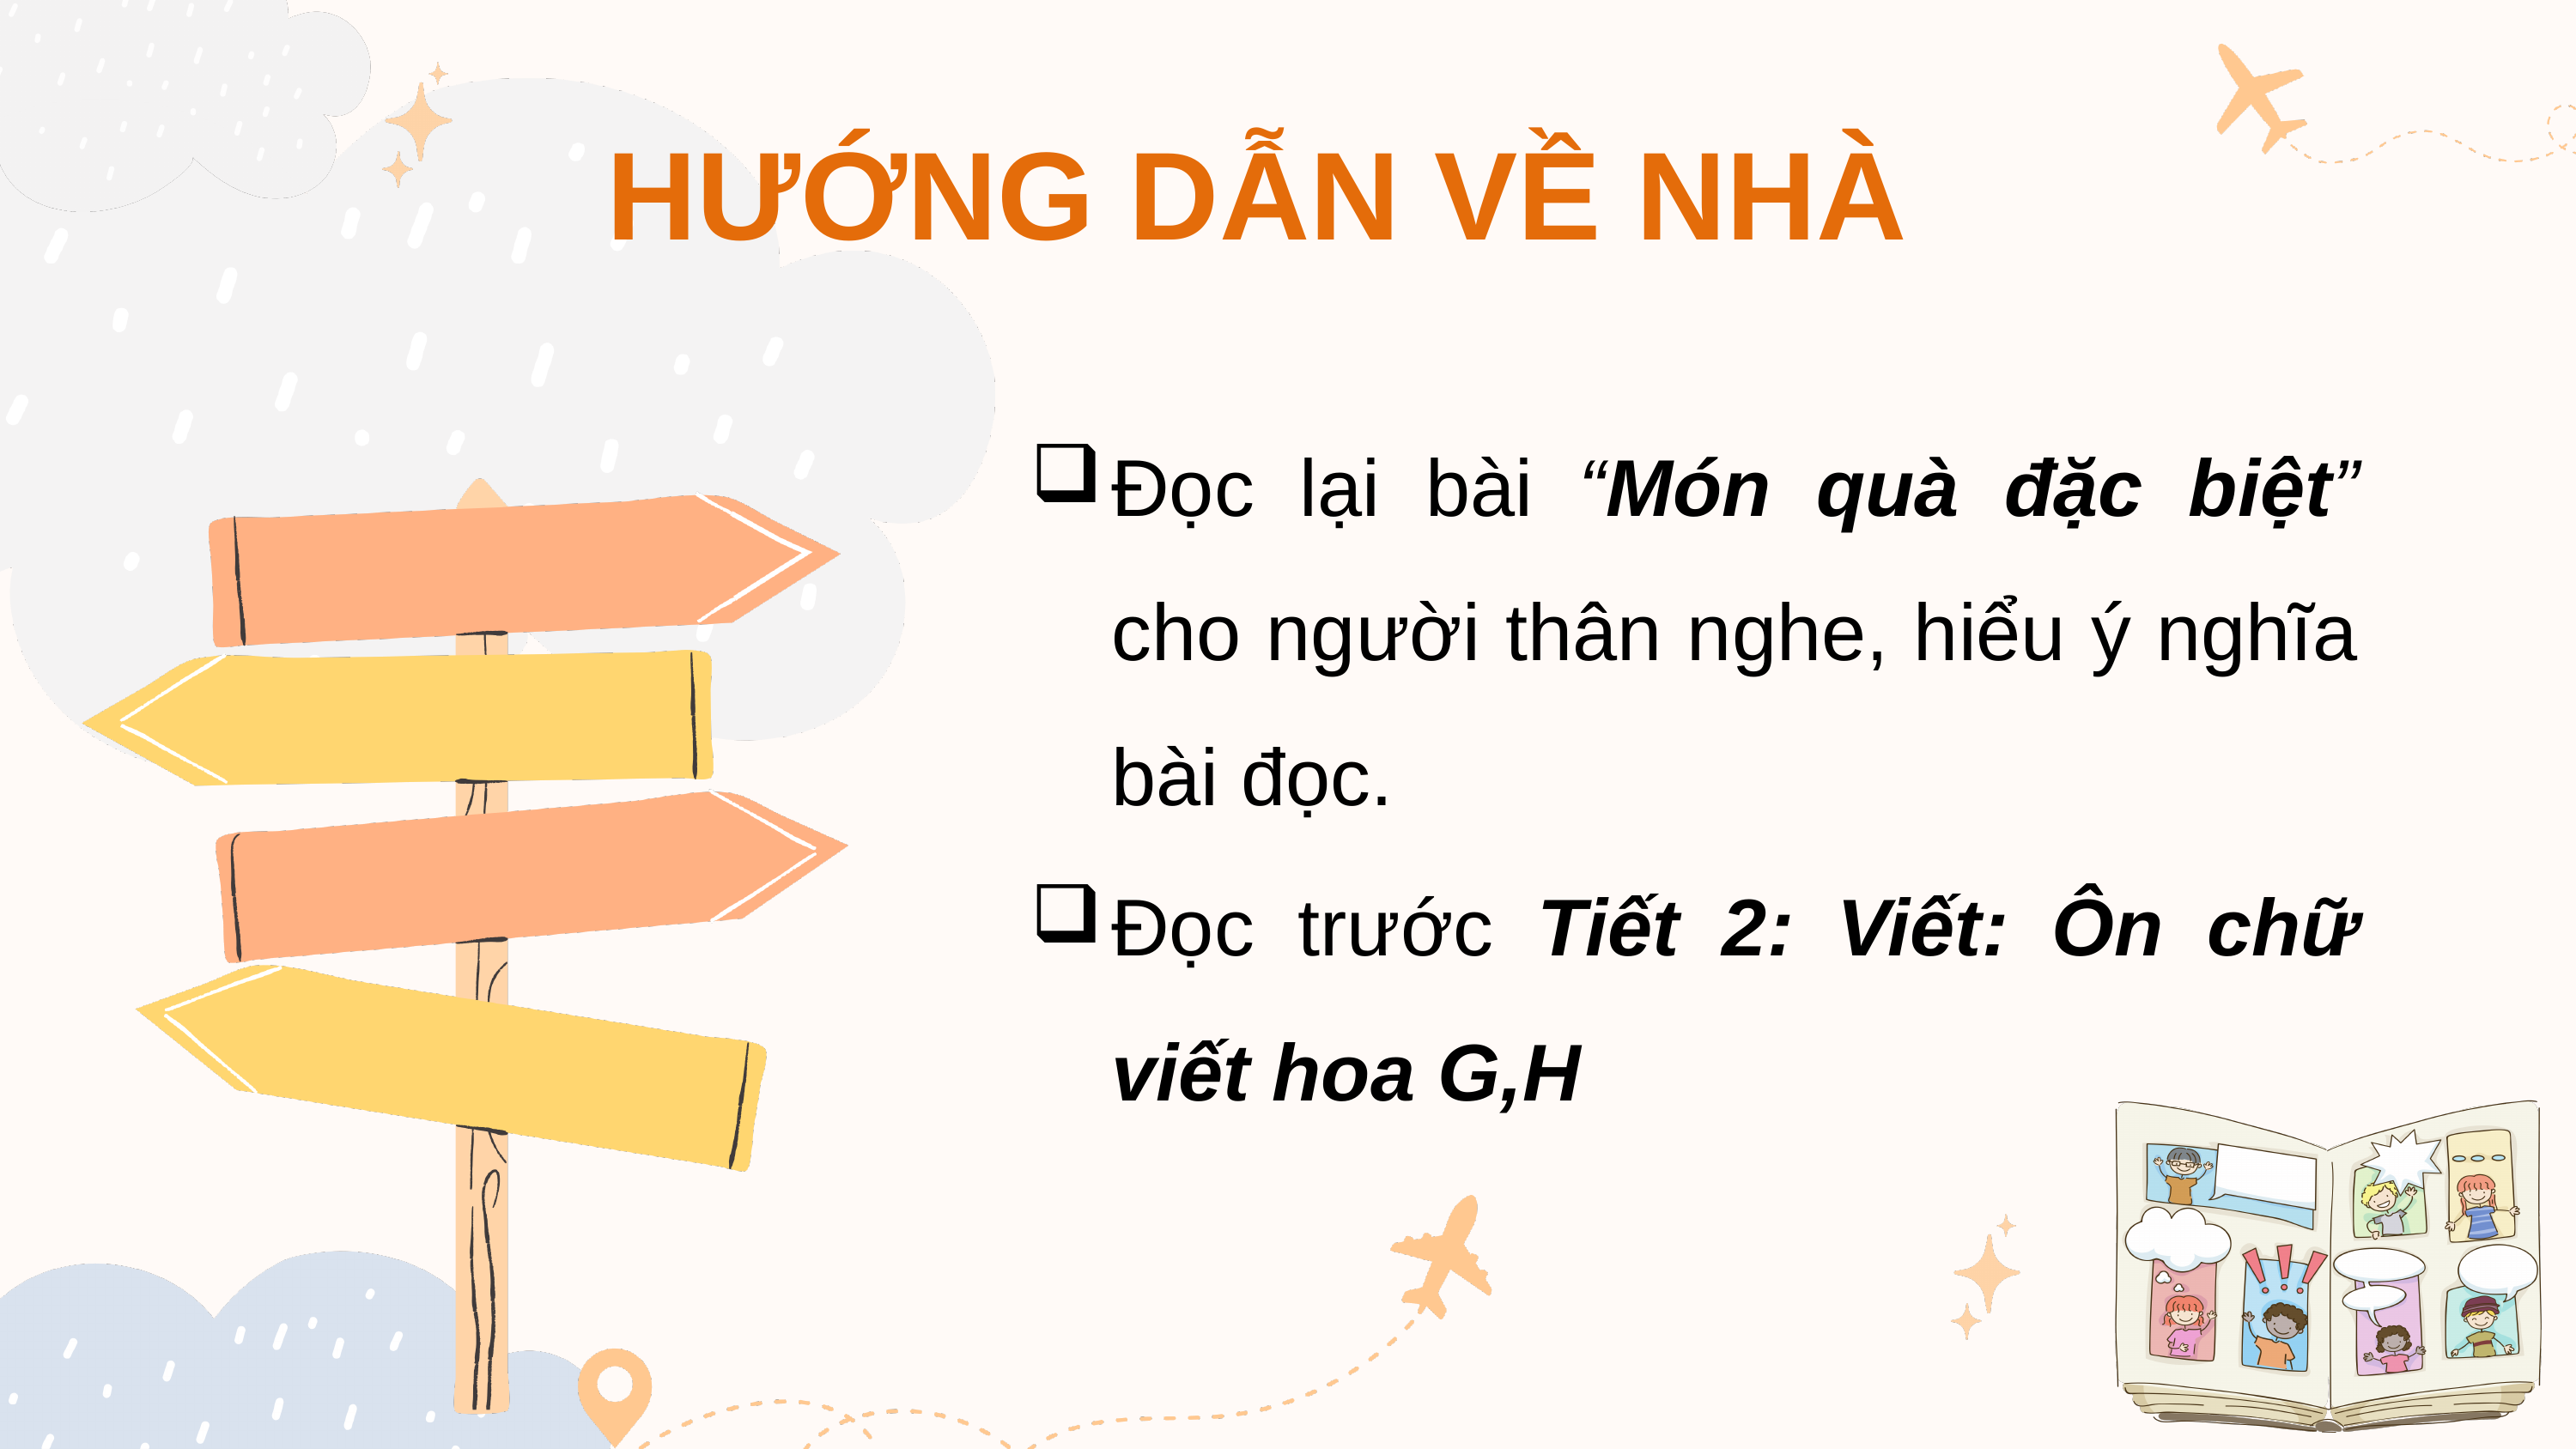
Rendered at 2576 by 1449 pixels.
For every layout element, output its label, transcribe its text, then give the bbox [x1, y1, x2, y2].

text_box Đọc lại bài “Món quà đặc biệt” cho người thân nghe, hiểu ý nghĩa bài đọc. Đọc trước Tiết 2: Viết: Ôn chữ viết hoa G,H [1018, 380, 2372, 1124]
picture [2215, 41, 2576, 165]
text_box HƯỚNG DẪN VỀ NHÀ [1002, 108, 1922, 272]
picture [0, 0, 1492, 1449]
picture [1950, 1213, 2021, 1341]
picture [2114, 1099, 2542, 1433]
